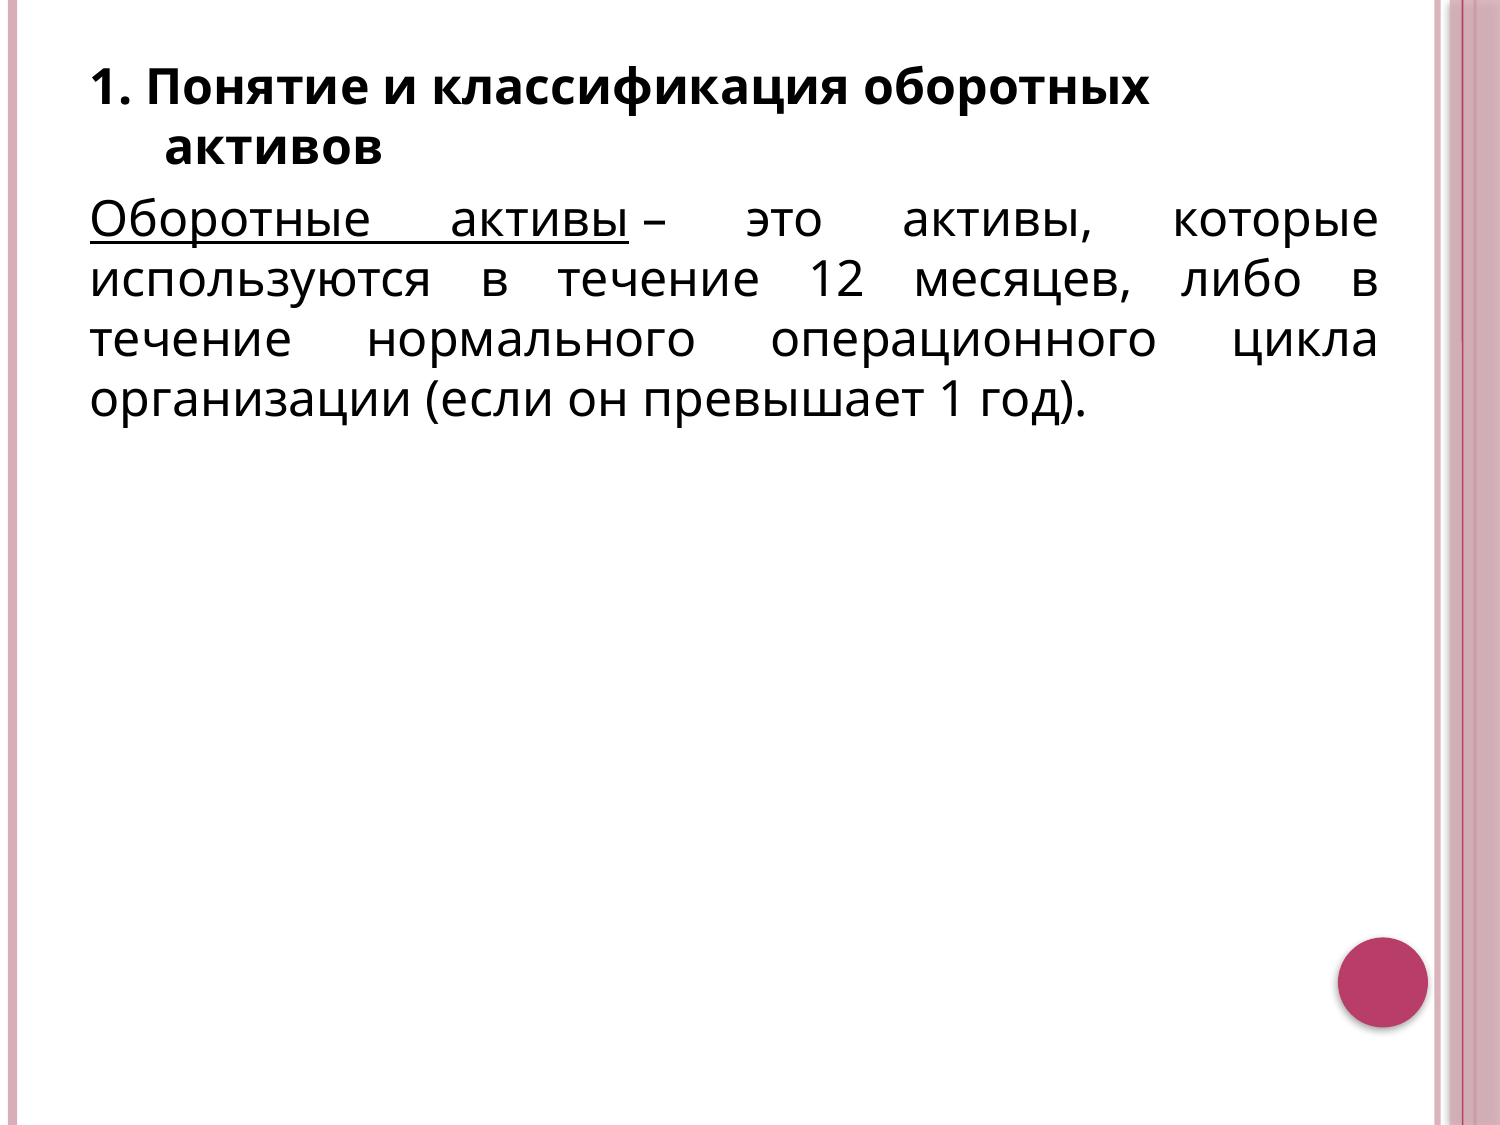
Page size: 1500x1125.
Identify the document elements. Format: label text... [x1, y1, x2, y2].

list 1. Понятие и классификация оборотных активов Оборотные активы – это активы, которые используются в течение 12 месяцев, либо в течение нормального операционного цикла организации (если он превышает 1 год). [75, 46, 1395, 1062]
